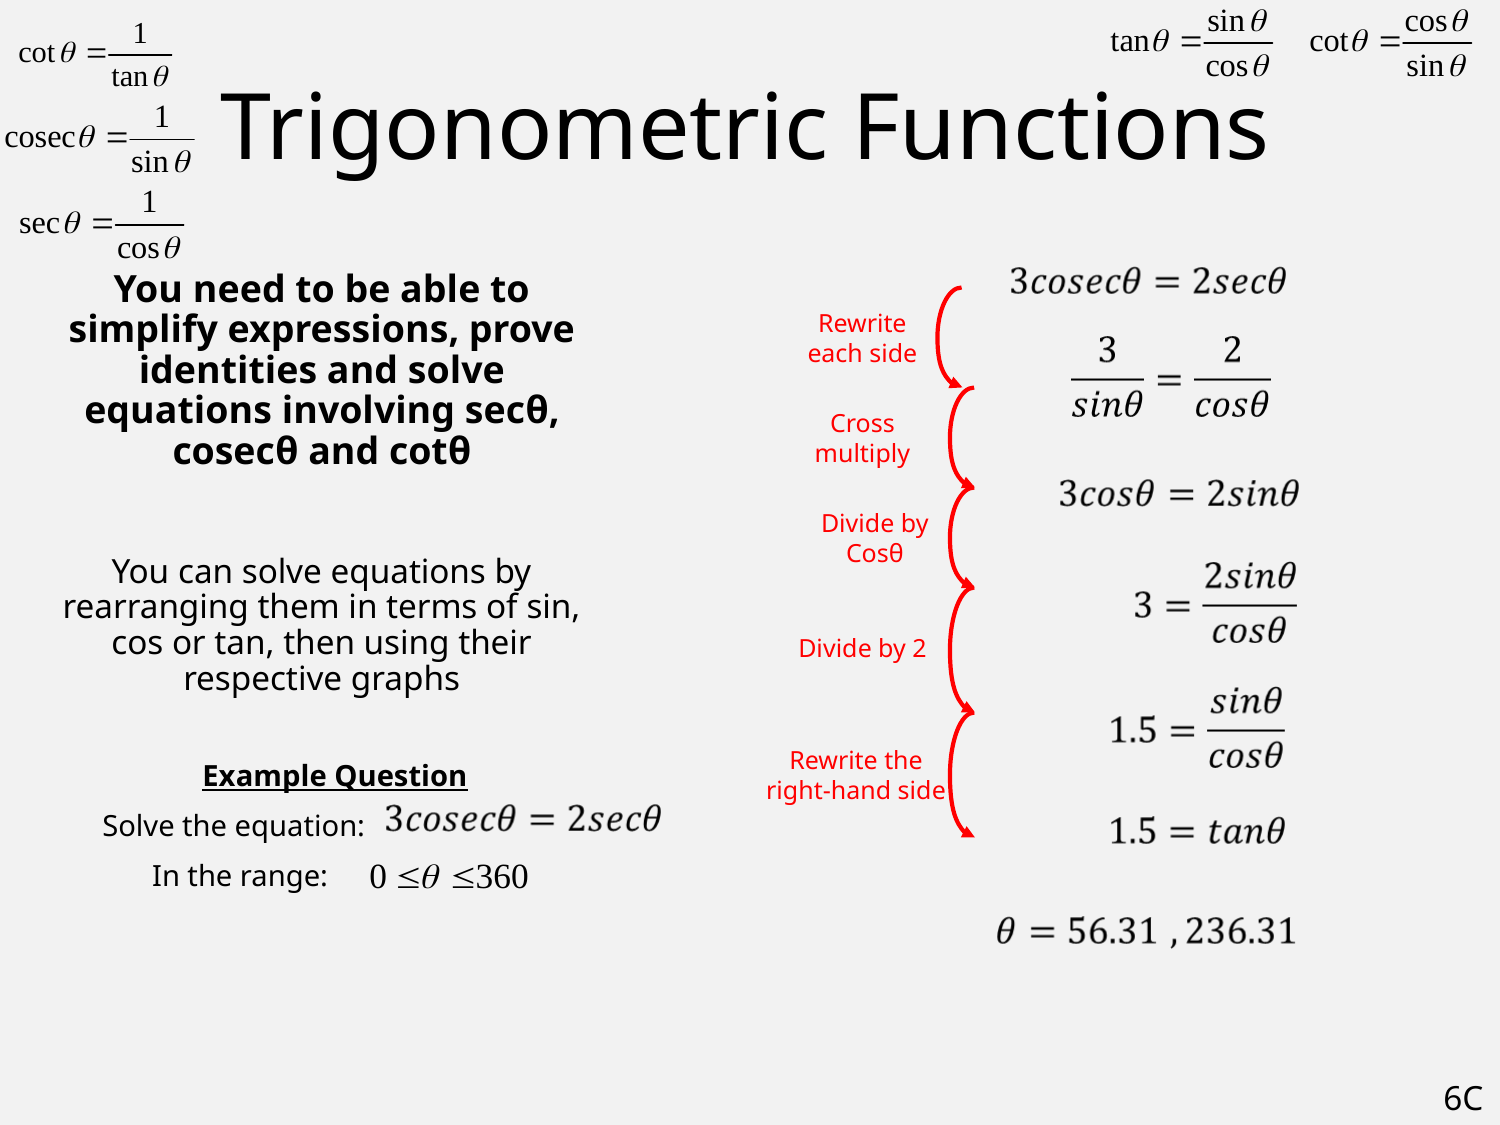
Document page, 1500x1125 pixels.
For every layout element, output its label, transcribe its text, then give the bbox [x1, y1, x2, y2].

list You need to be able to simplify expressions, prove identities and solve equations involving secθ, cosecθ and cotθ You can solve equations by rearranging them in terms of sin, cos or tan, then using their respective graphs [37, 262, 607, 1005]
text_box [950, 587, 975, 713]
text_box [974, 899, 1149, 961]
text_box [0, 95, 200, 180]
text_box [14, 14, 177, 93]
text_box [953, 712, 975, 838]
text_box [1304, 0, 1478, 84]
text_box 6C [1428, 1069, 1500, 1125]
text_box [364, 855, 536, 898]
text_box [950, 387, 975, 489]
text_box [15, 182, 191, 266]
text_box [1037, 462, 1322, 523]
text_box Example Question [187, 749, 489, 799]
text_box [1112, 549, 1319, 651]
text_box [957, 487, 975, 589]
text_box [1087, 799, 1308, 861]
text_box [1104, 0, 1278, 84]
text_box Rewrite each side [774, 299, 945, 375]
title Trigonometric Functions [98, 21, 1393, 239]
text_box [362, 787, 685, 848]
text_box [1087, 675, 1306, 776]
text_box [1050, 324, 1292, 426]
text_box Divide by 2 [774, 624, 950, 670]
text_box Solve the equation: [87, 799, 389, 850]
text_box Cross multiply [774, 399, 950, 475]
text_box In the range: [137, 849, 350, 900]
text_box [937, 287, 963, 389]
text_box Rewrite the right-hand side [749, 737, 963, 813]
text_box Divide by Cosθ [787, 499, 963, 575]
text_box [987, 249, 1310, 311]
text_box [1149, 899, 1318, 961]
